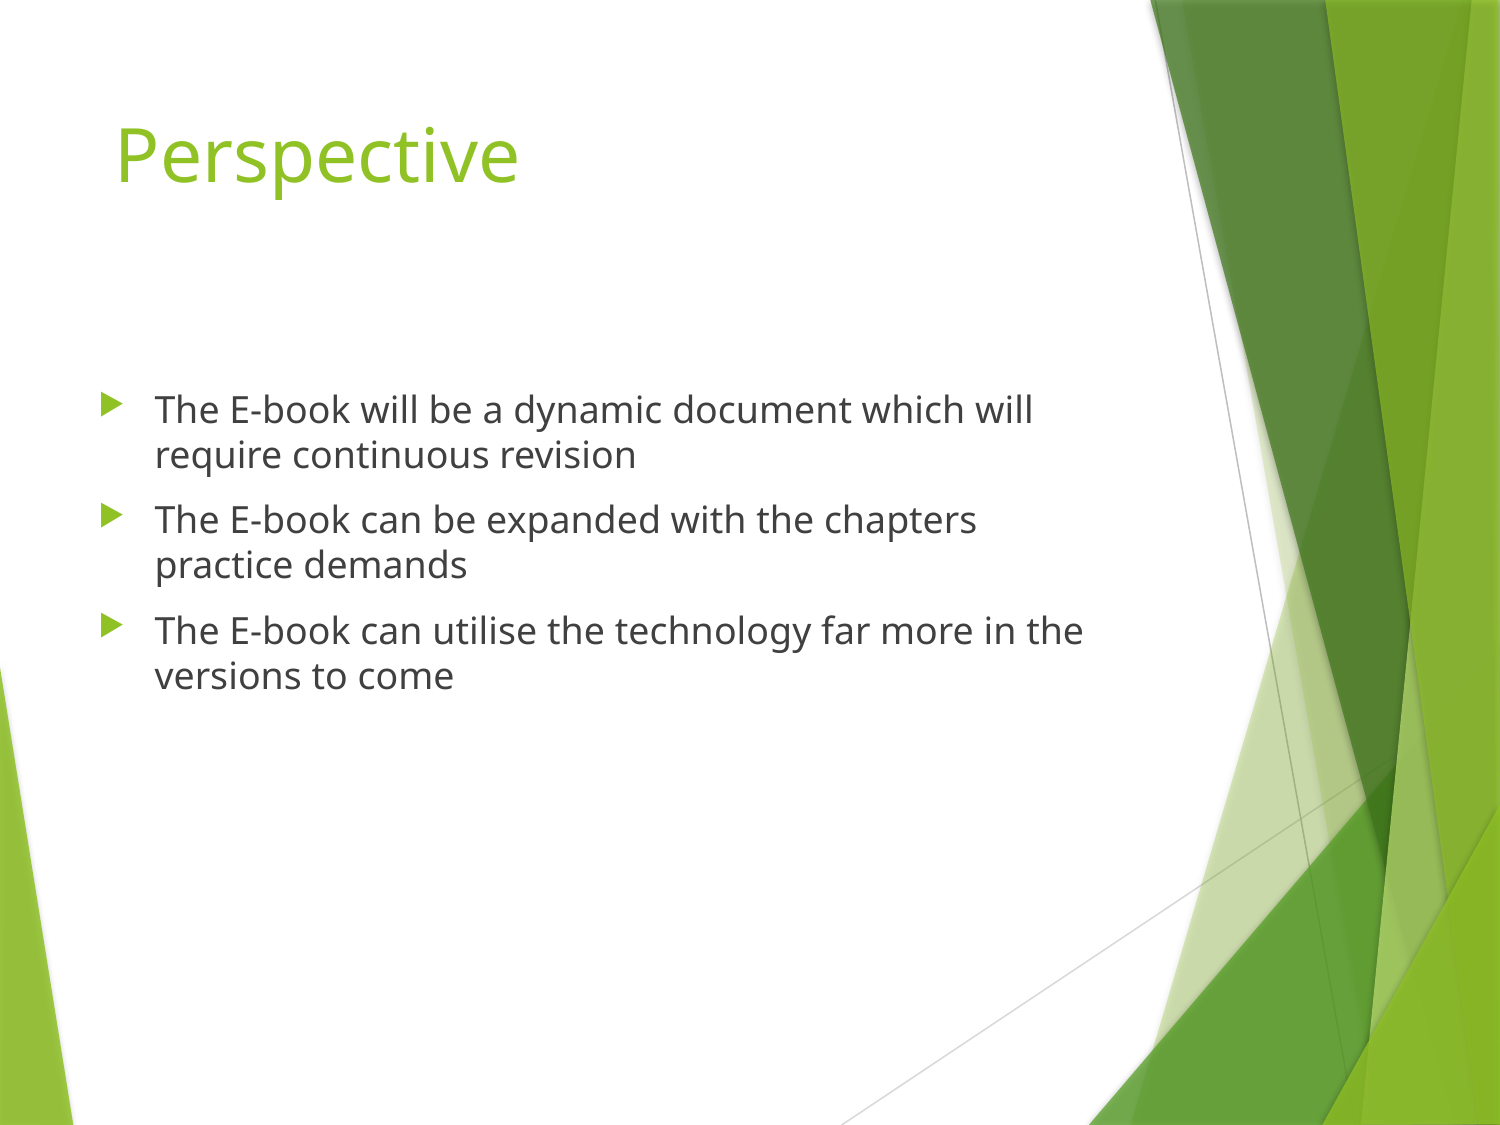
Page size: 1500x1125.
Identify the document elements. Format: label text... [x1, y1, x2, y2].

title Perspective [99, 99, 1142, 317]
list The E-book will be a dynamic document which will require continuous revision The E-book can be expanded with the chapters practice demands The E-book can utilise the technology far more in the versions to come [83, 378, 1141, 793]
